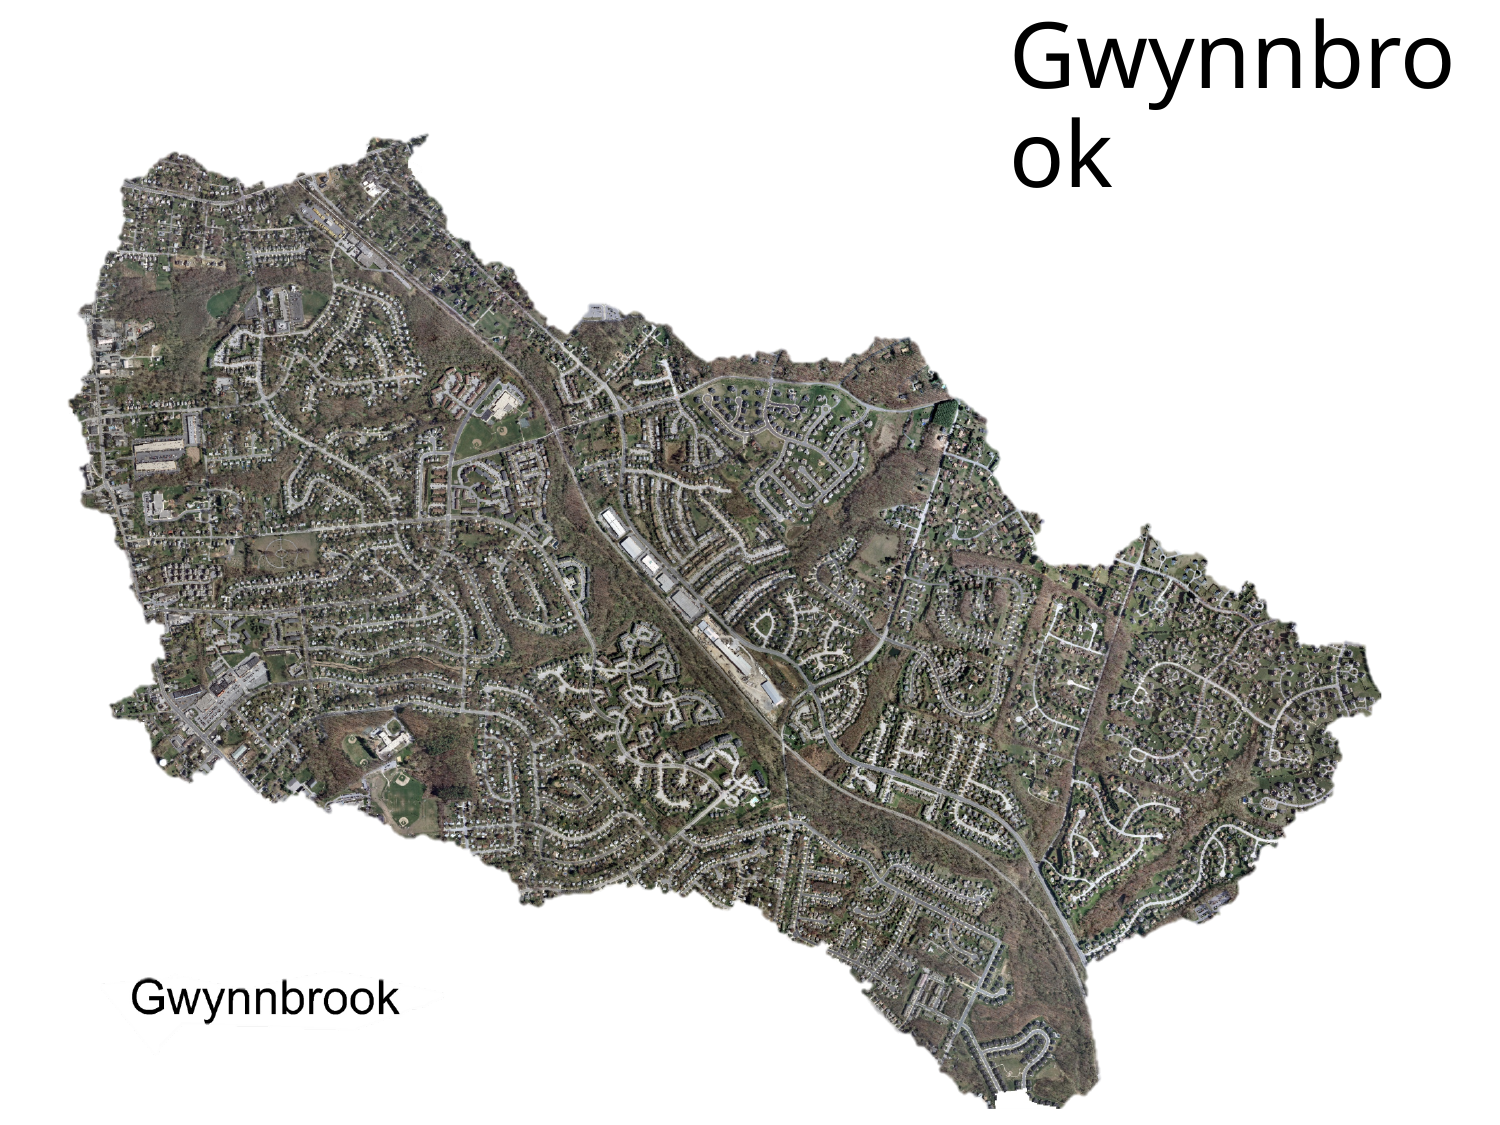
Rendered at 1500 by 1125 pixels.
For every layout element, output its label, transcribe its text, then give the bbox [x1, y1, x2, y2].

title Gwynnbrook [994, 0, 1500, 218]
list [44, 89, 1405, 1125]
